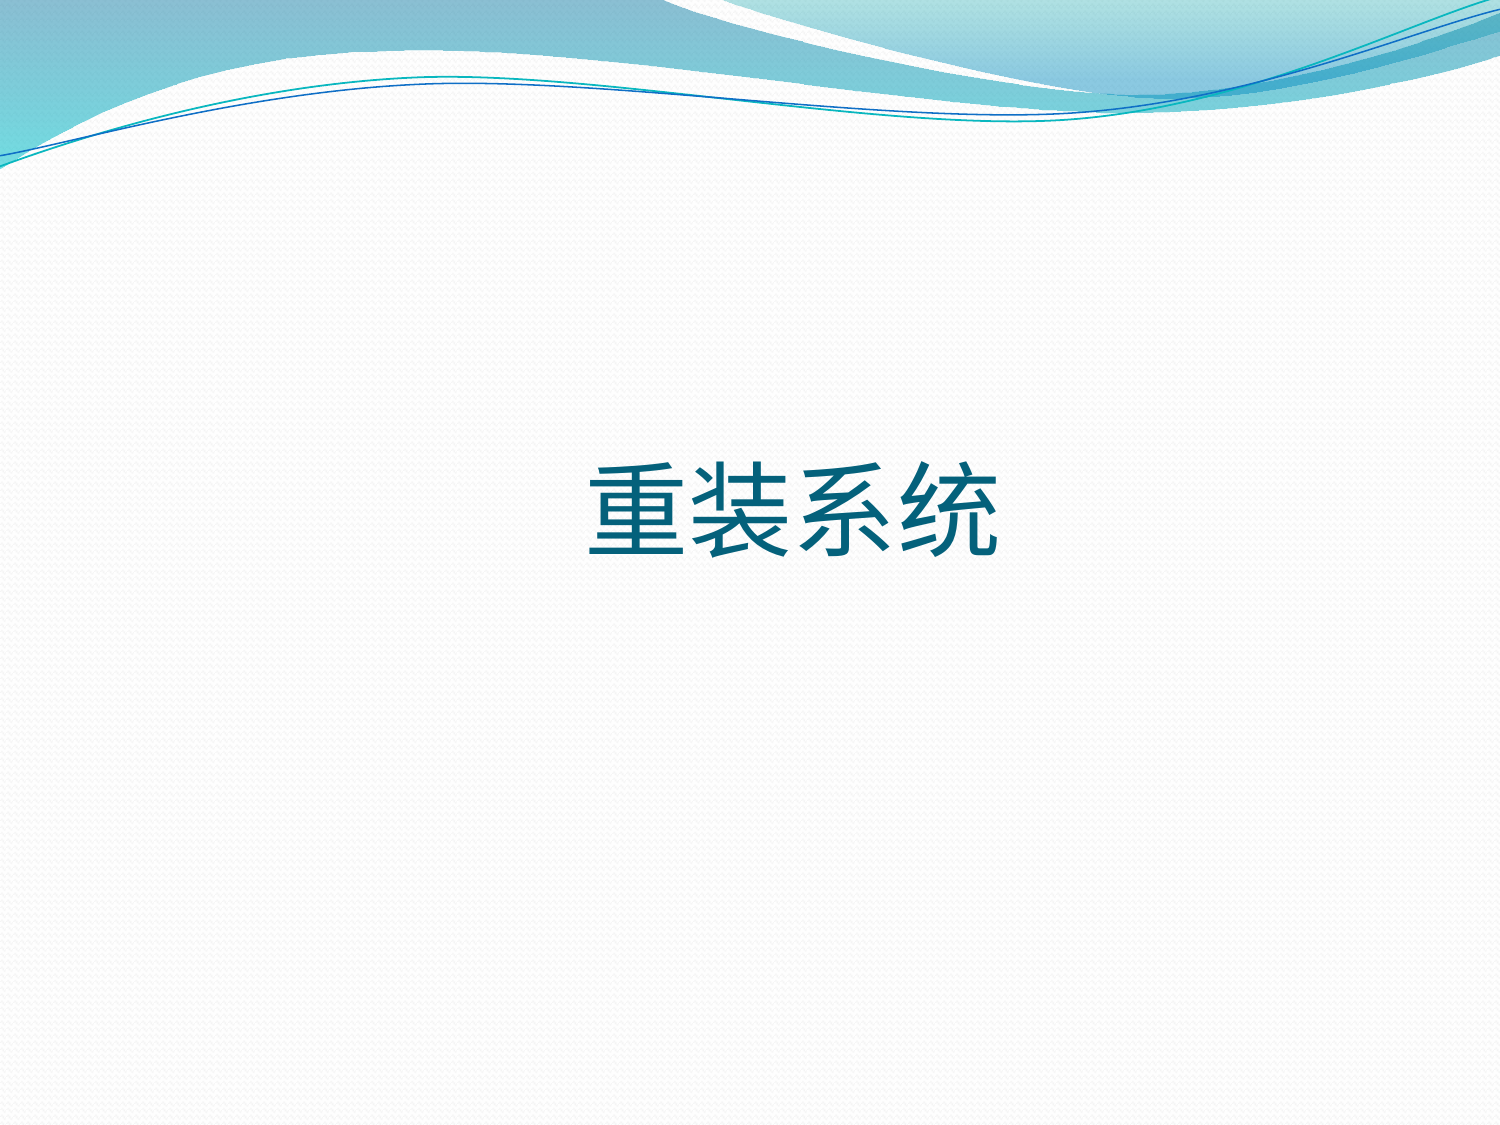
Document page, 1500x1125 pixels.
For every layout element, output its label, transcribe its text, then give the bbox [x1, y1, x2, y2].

title 重装系统 [584, 420, 1500, 571]
